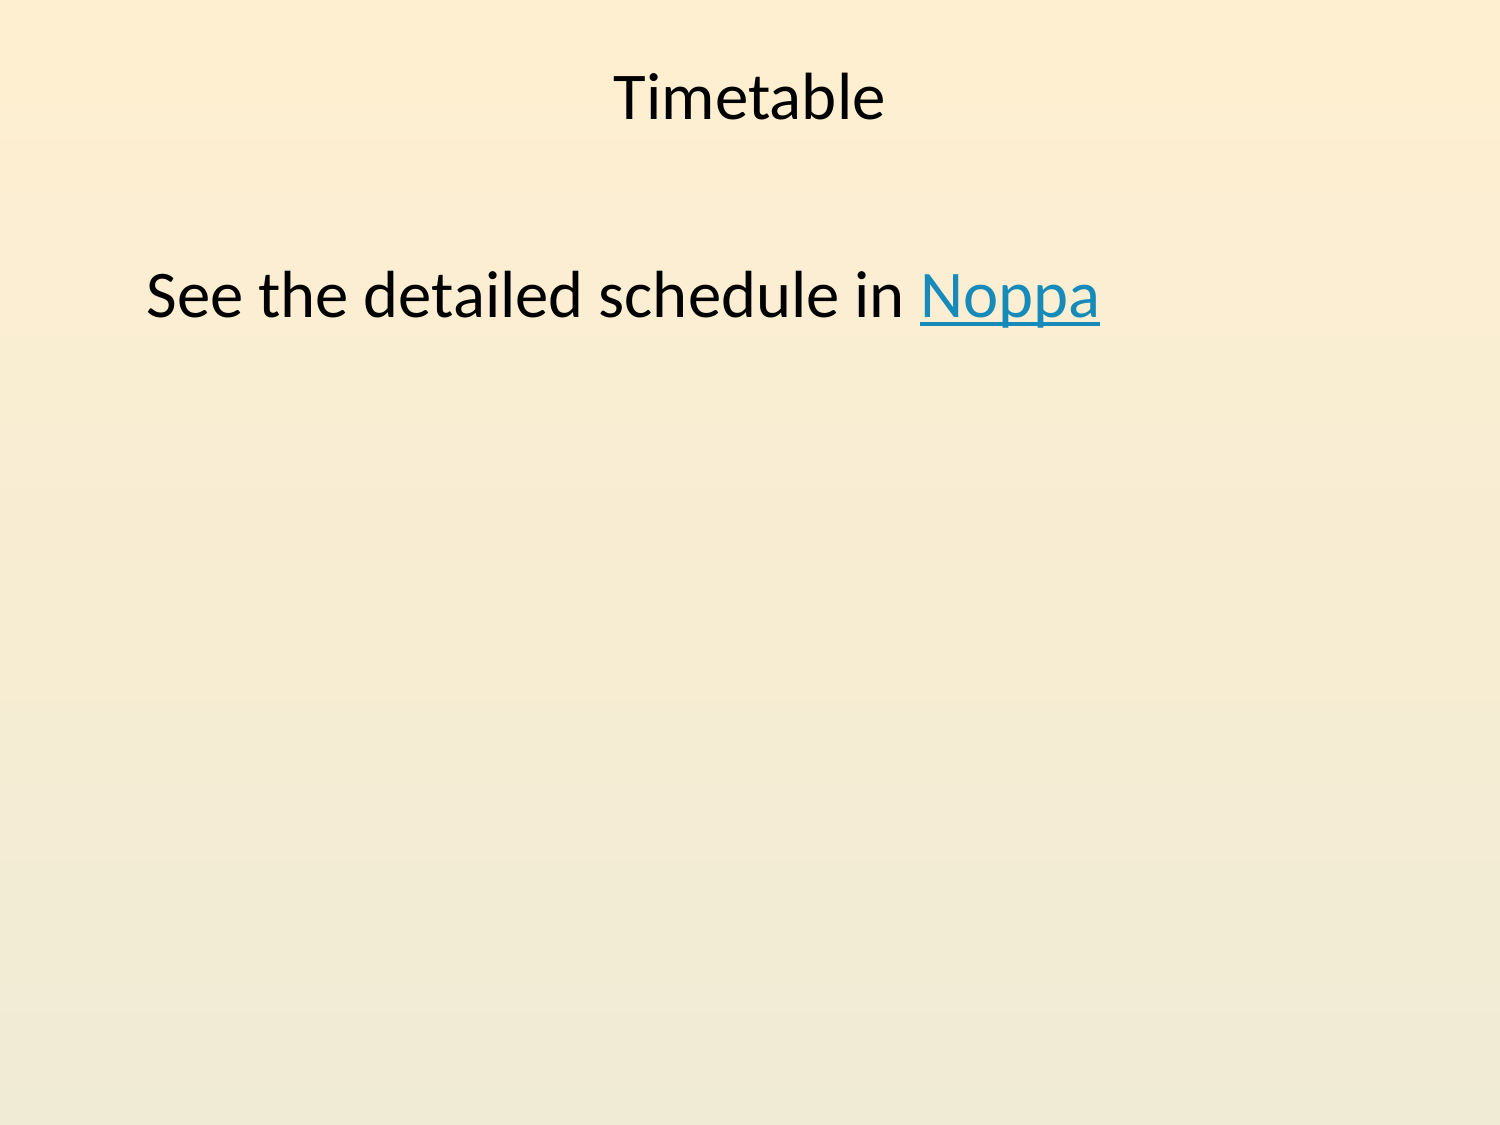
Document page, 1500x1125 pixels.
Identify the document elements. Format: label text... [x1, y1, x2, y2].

list See the detailed schedule in Noppa [75, 243, 1425, 1090]
title Timetable [75, 45, 1425, 141]
